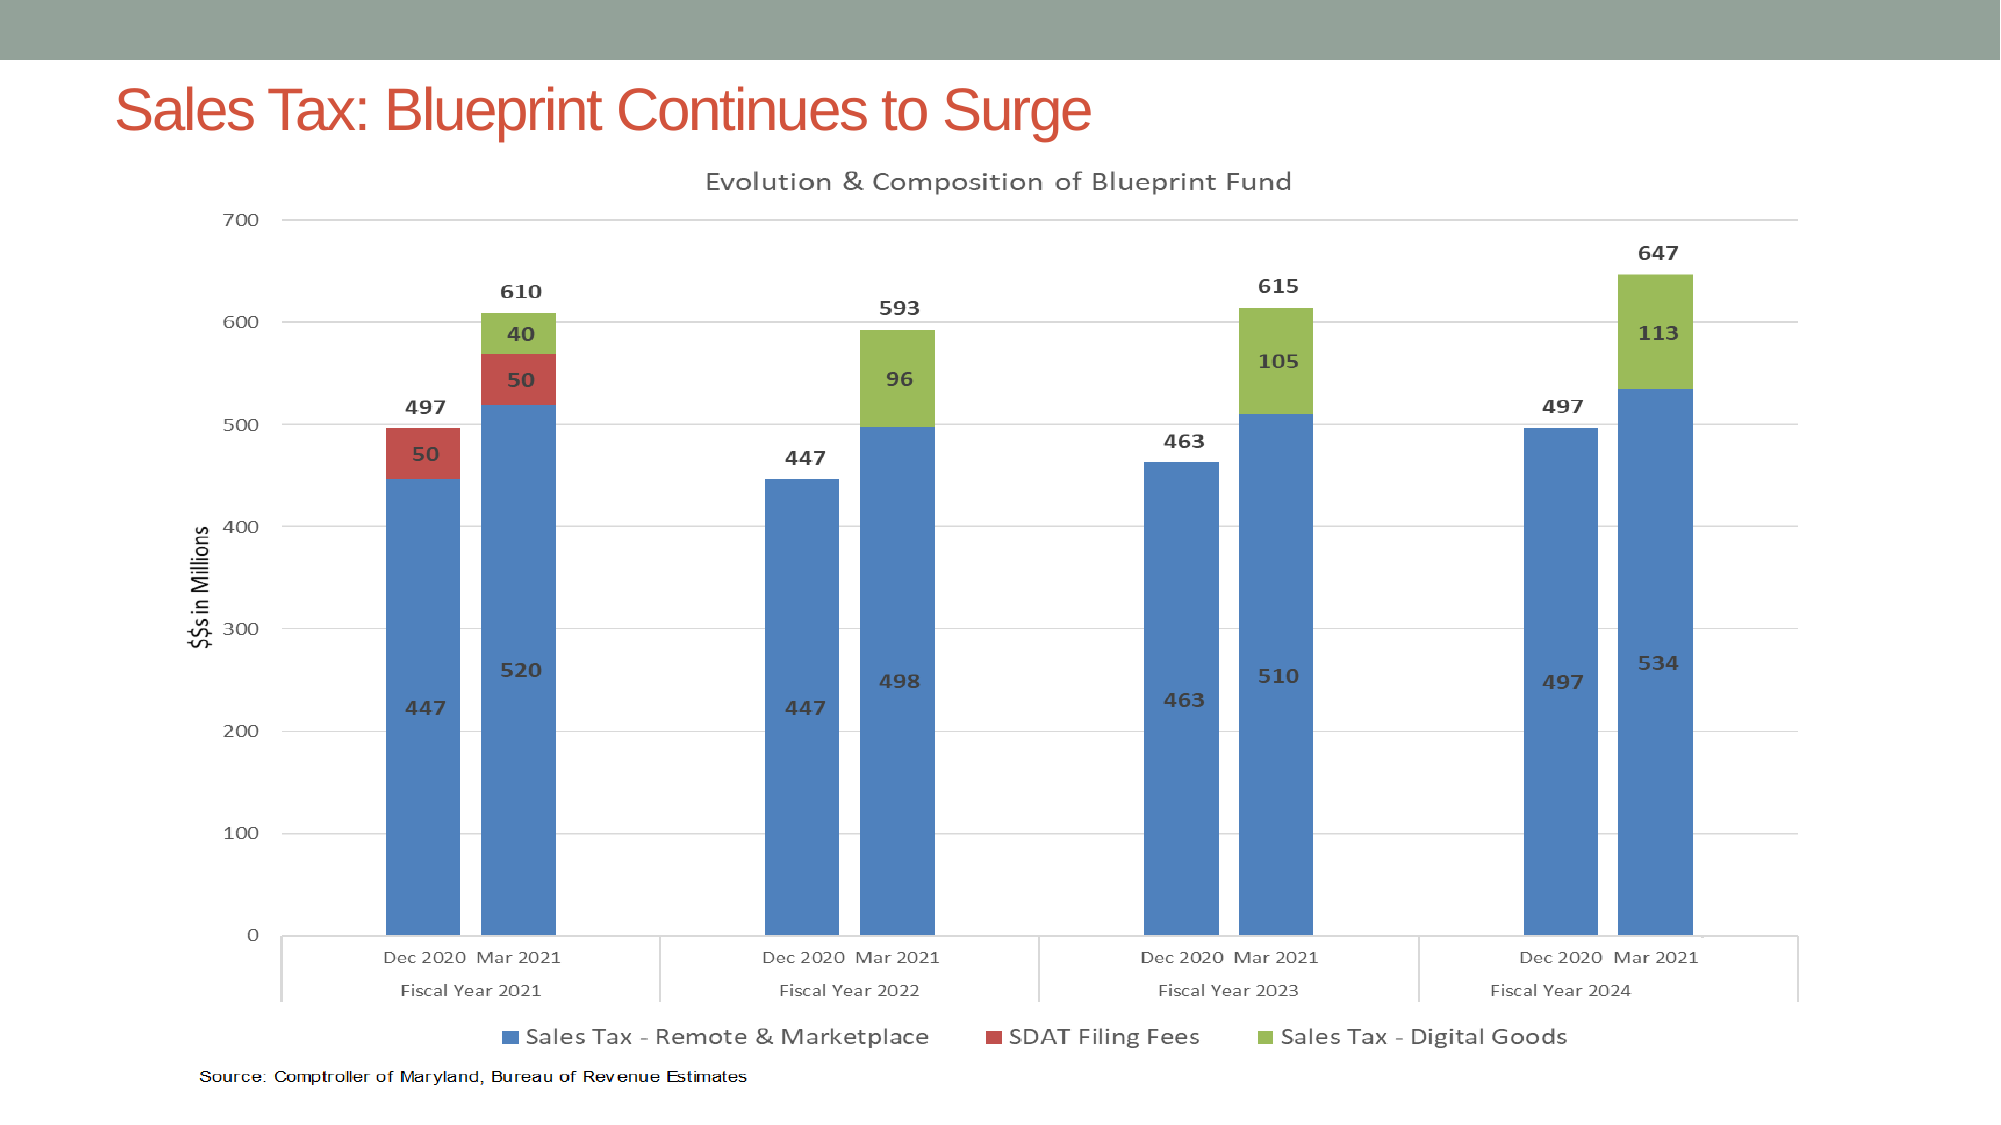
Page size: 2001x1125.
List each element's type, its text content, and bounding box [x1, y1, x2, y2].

picture [174, 149, 1826, 1097]
title Sales Tax: Blueprint Continues to Surge [99, 62, 1900, 150]
